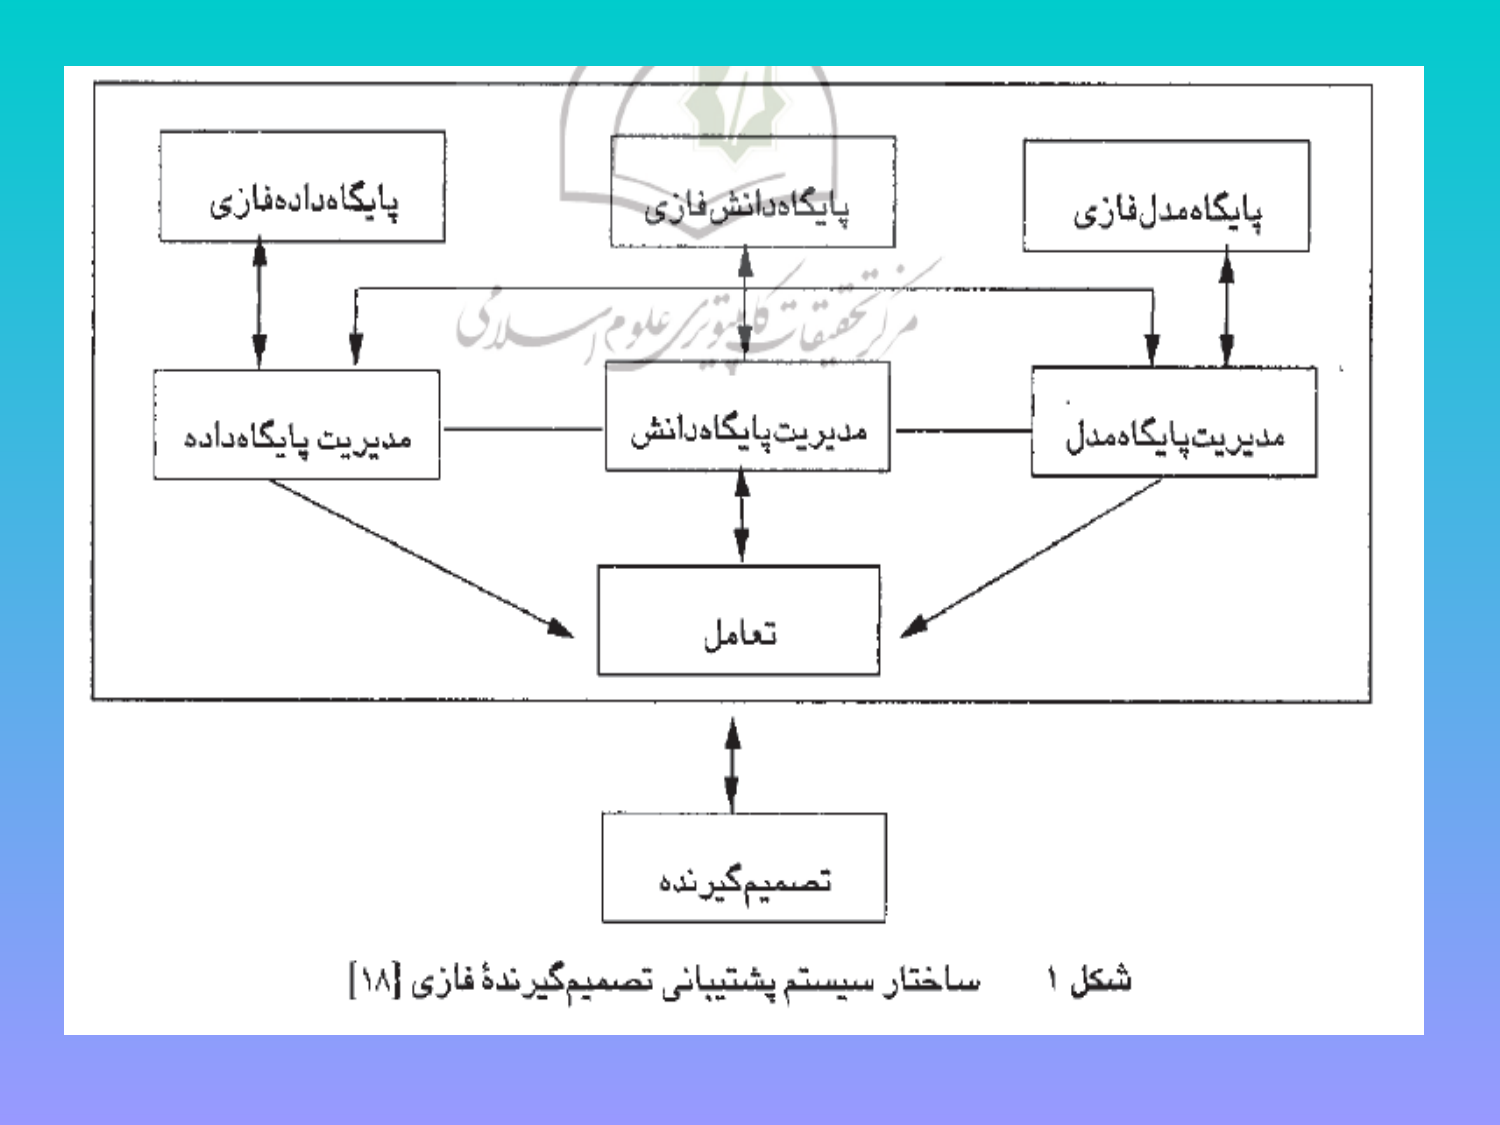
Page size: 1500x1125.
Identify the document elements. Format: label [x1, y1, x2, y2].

picture [64, 66, 1424, 1036]
